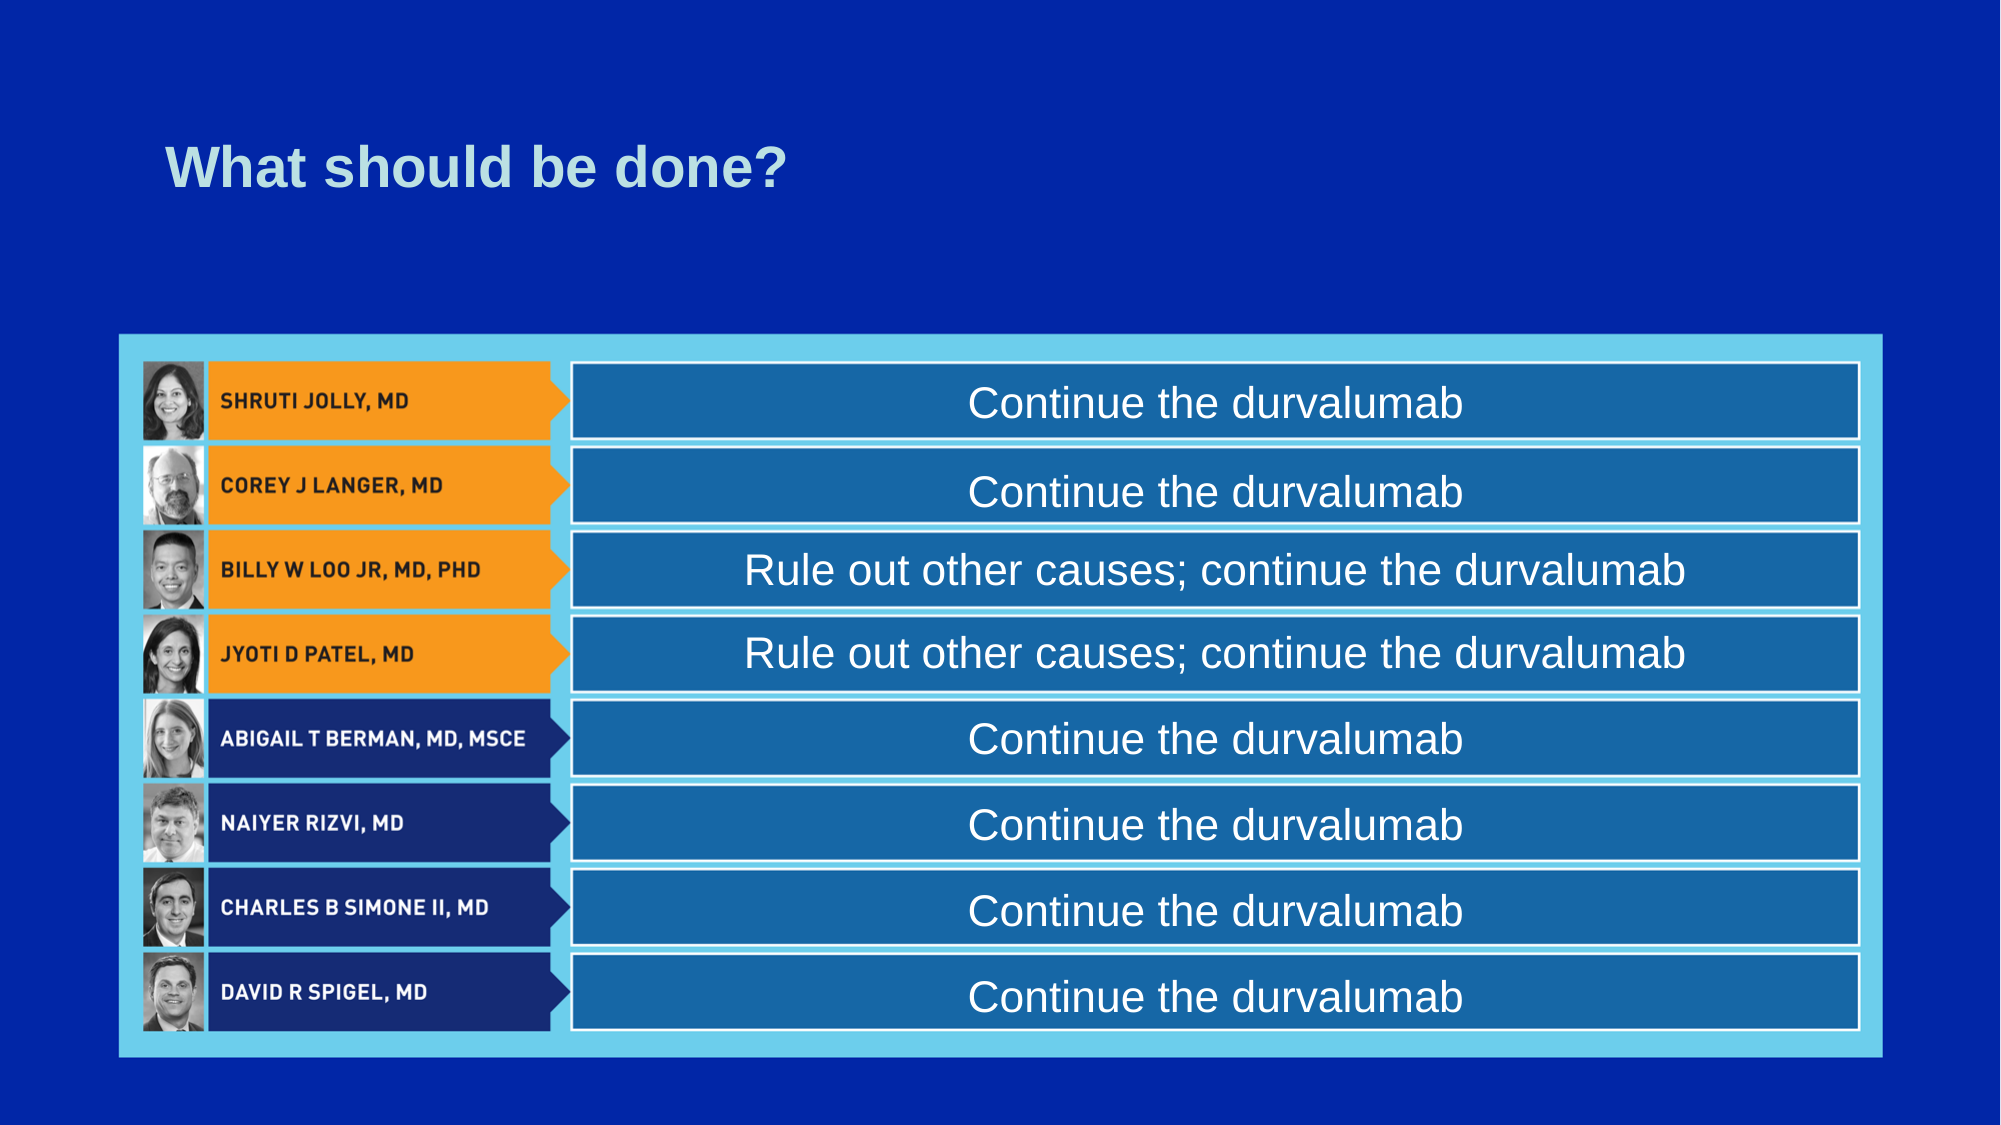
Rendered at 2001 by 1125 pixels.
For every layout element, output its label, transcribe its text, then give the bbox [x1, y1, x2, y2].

list Continue the durvalumab [574, 784, 1858, 861]
text_box Continue the durvalumab [573, 955, 1858, 1033]
list Continue the durvalumab [574, 870, 1858, 947]
picture [0, 0, 2001, 1125]
title What should be done? [150, 0, 1850, 328]
list Continue the durvalumab [574, 451, 1858, 528]
list Continue the durvalumab [574, 362, 1858, 440]
list Rule out other causes; continue the durvalumab [574, 528, 1858, 606]
list Rule out other causes; continue the durvalumab [574, 612, 1858, 690]
list Continue the durvalumab [574, 698, 1858, 776]
